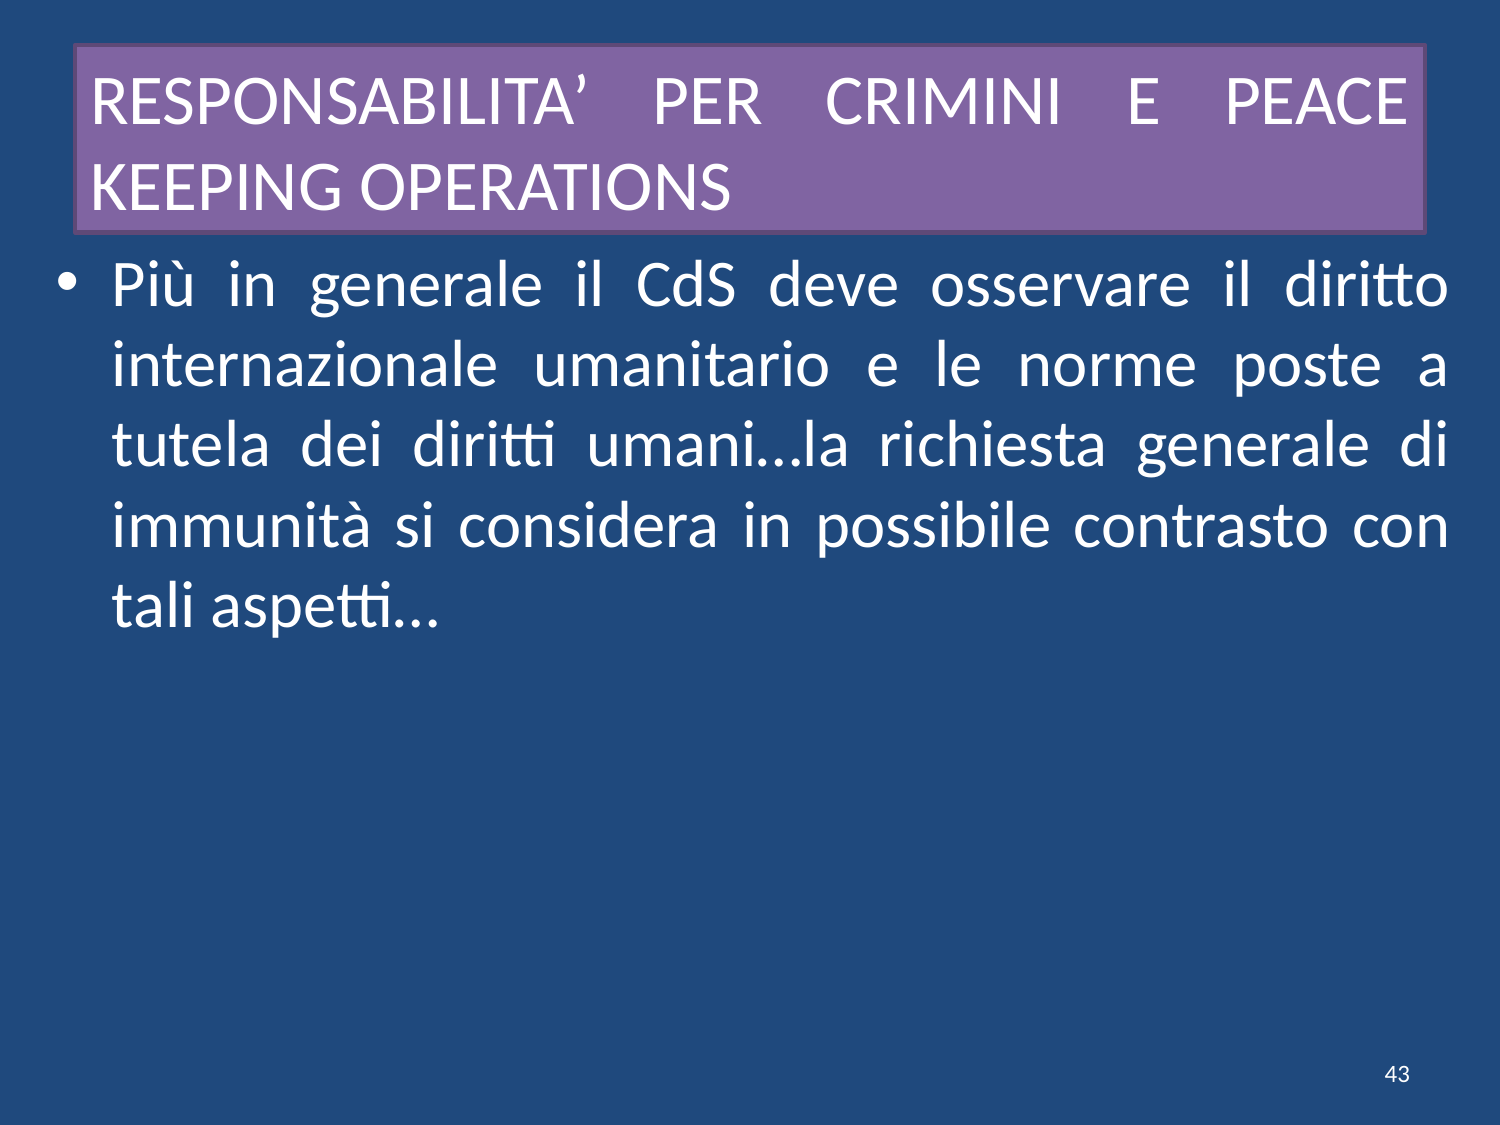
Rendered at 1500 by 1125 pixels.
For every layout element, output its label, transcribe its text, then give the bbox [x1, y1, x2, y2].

list Più in generale il CdS deve osservare il diritto internazionale umanitario e le norme poste a tutela dei diritti umani…la richiesta generale di immunità si considera in possibile contrasto con tali aspetti… [40, 232, 1467, 1084]
slide_number 43 [1074, 1042, 1425, 1103]
title RESPONSABILITA’ PER CRIMINI E PEACE KEEPING OPERATIONS [73, 43, 1427, 232]
